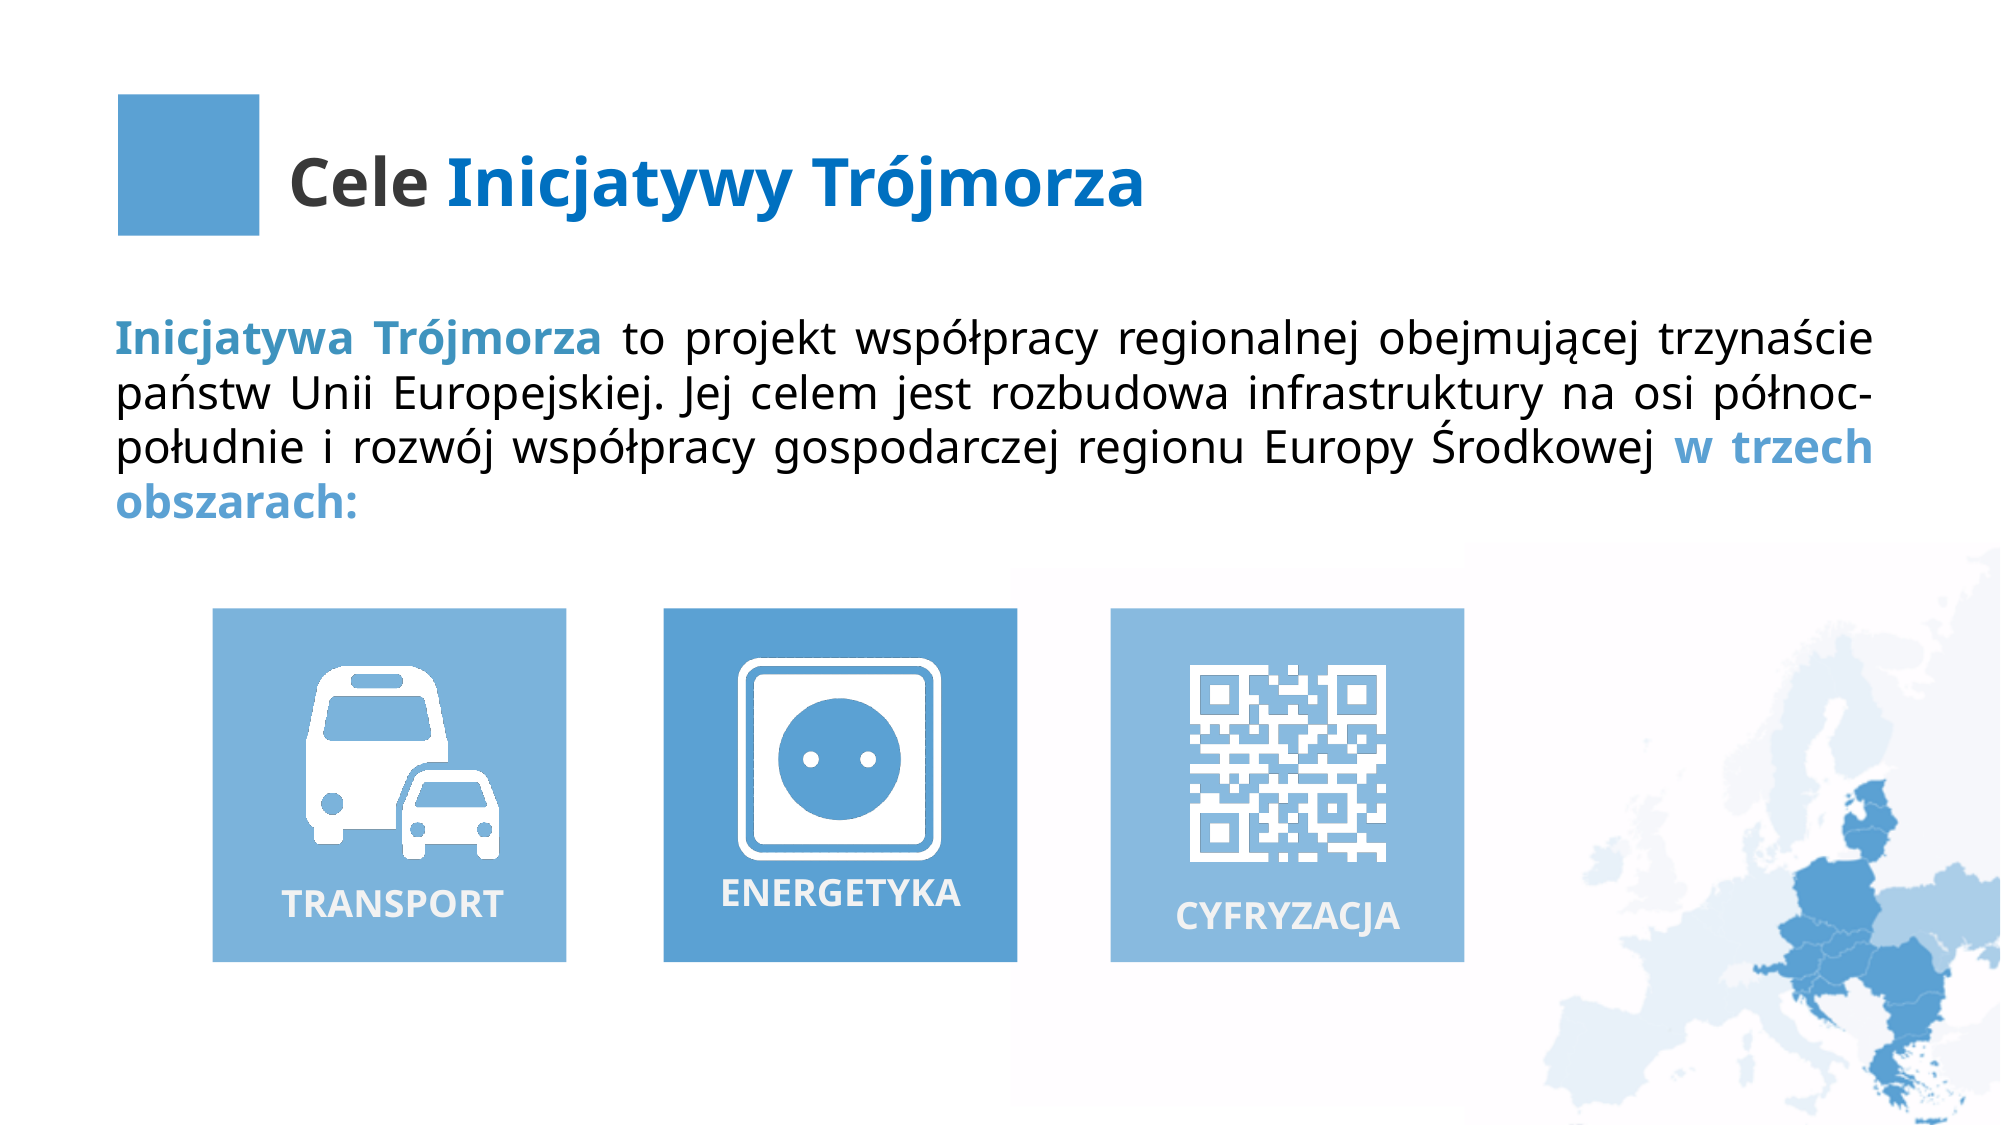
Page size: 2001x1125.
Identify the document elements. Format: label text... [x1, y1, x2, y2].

text_box [663, 608, 1018, 963]
picture [0, 0, 2001, 1125]
text_box ENERGETYKA [693, 861, 988, 922]
text_box TRANSPORT [245, 872, 540, 933]
text_box Cele Inicjatywy Trójmorza [273, 132, 1948, 228]
text_box [212, 608, 567, 963]
text_box [118, 94, 260, 236]
text_box [1110, 608, 1465, 963]
text_box CYFRYZACJA [1131, 884, 1444, 945]
text_box Inicjatywa Trójmorza to projekt współpracy regionalnej obejmującej trzynaście państw Unii Europejskiej. Jej celem jest rozbudowa infrastruktury na osi północ-południe i rozwój współpracy gospodarczej regionu Europy Środkowej w trzech obszarach: [100, 300, 1890, 536]
